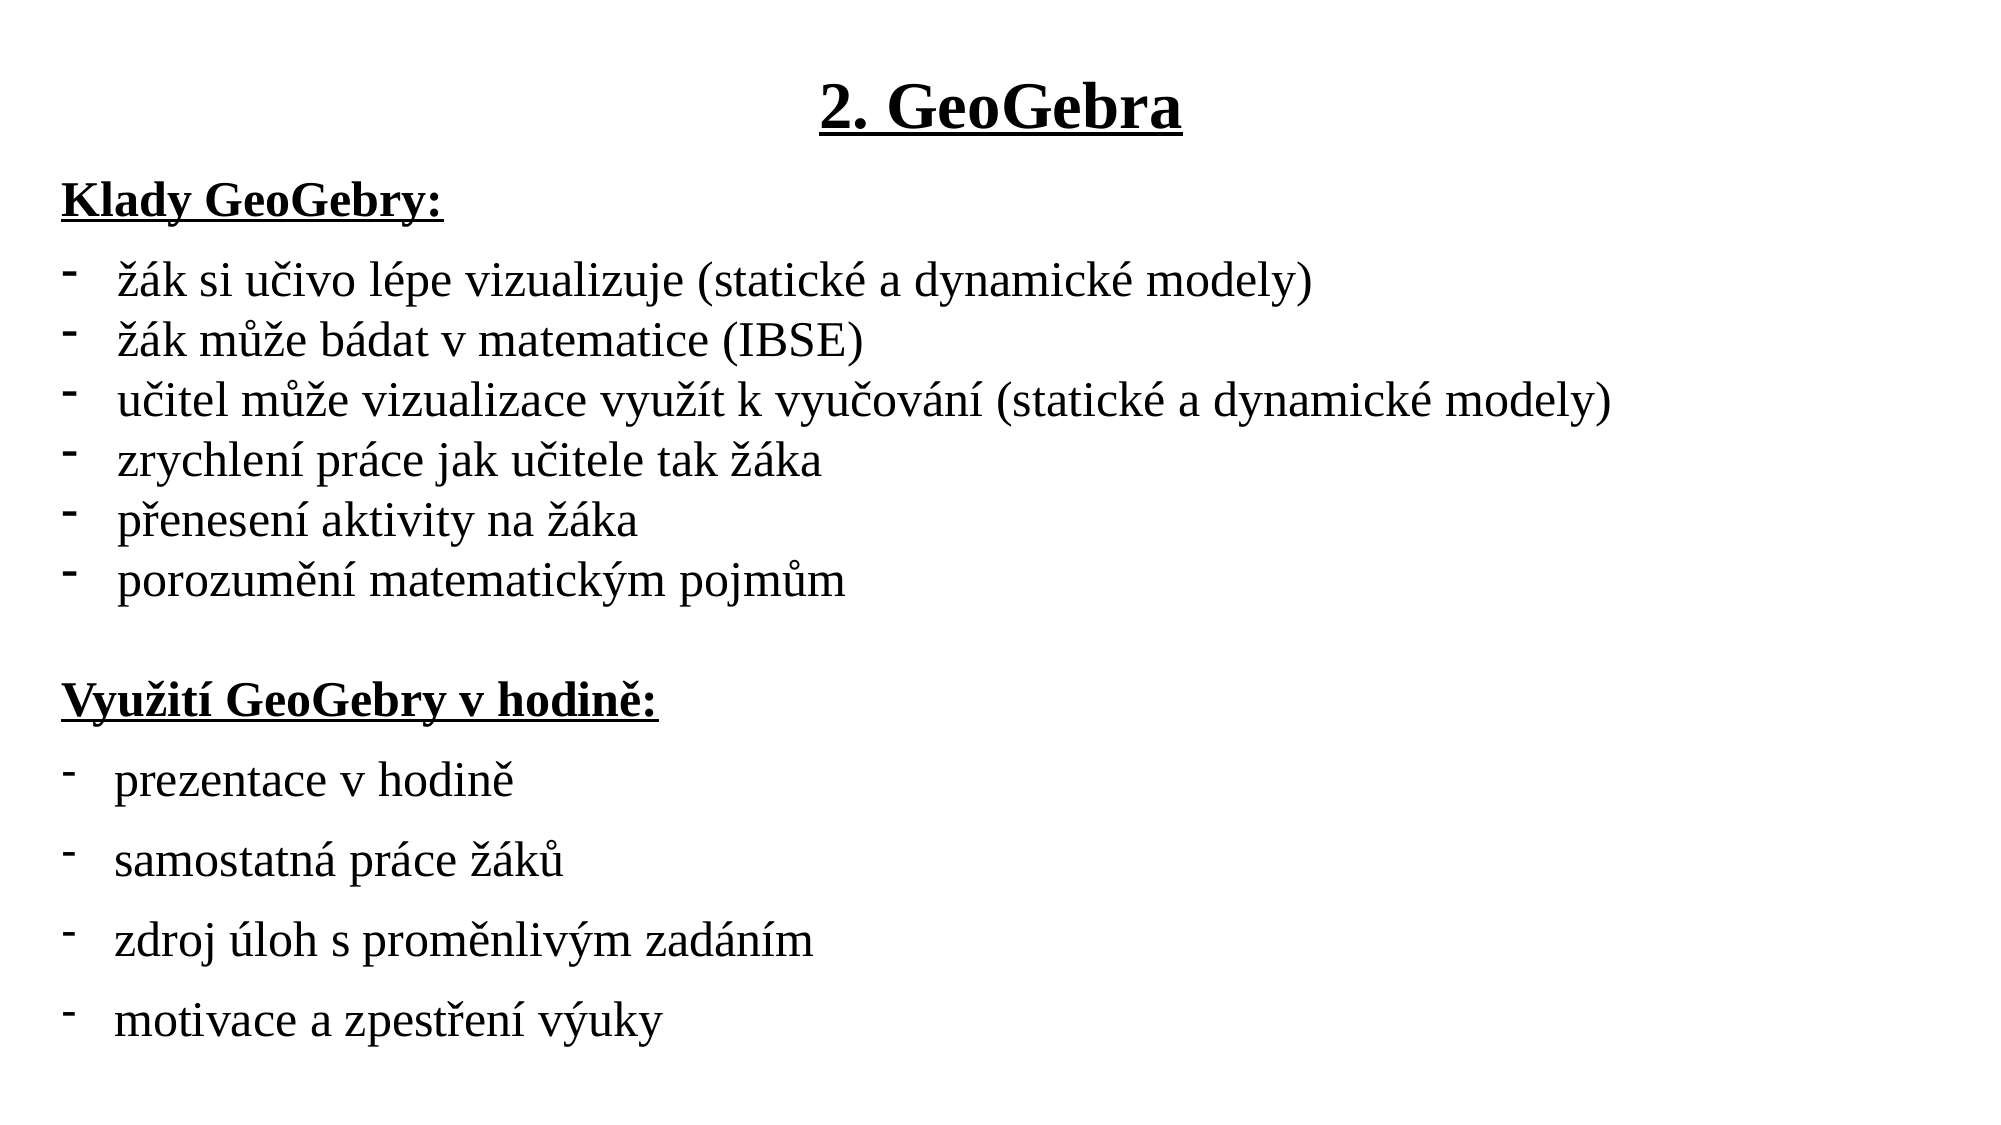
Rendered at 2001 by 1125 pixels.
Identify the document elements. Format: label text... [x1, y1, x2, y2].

text_box 2. GeoGebra Klady GeoGebry: žák si učivo lépe vizualizuje (statické a dynamické modely) žák může bádat v matematice (IBSE) učitel může vizualizace využít k vyučování (statické a dynamické modely) zrychlení práce jak učitele tak žáka přenesení aktivity na žáka porozumění matematickým pojmům Využití GeoGebry v hodině: prezentace v hodině samostatná práce žáků zdroj úloh s proměnlivým zadáním motivace a zpestření výuky [46, 54, 1956, 1114]
